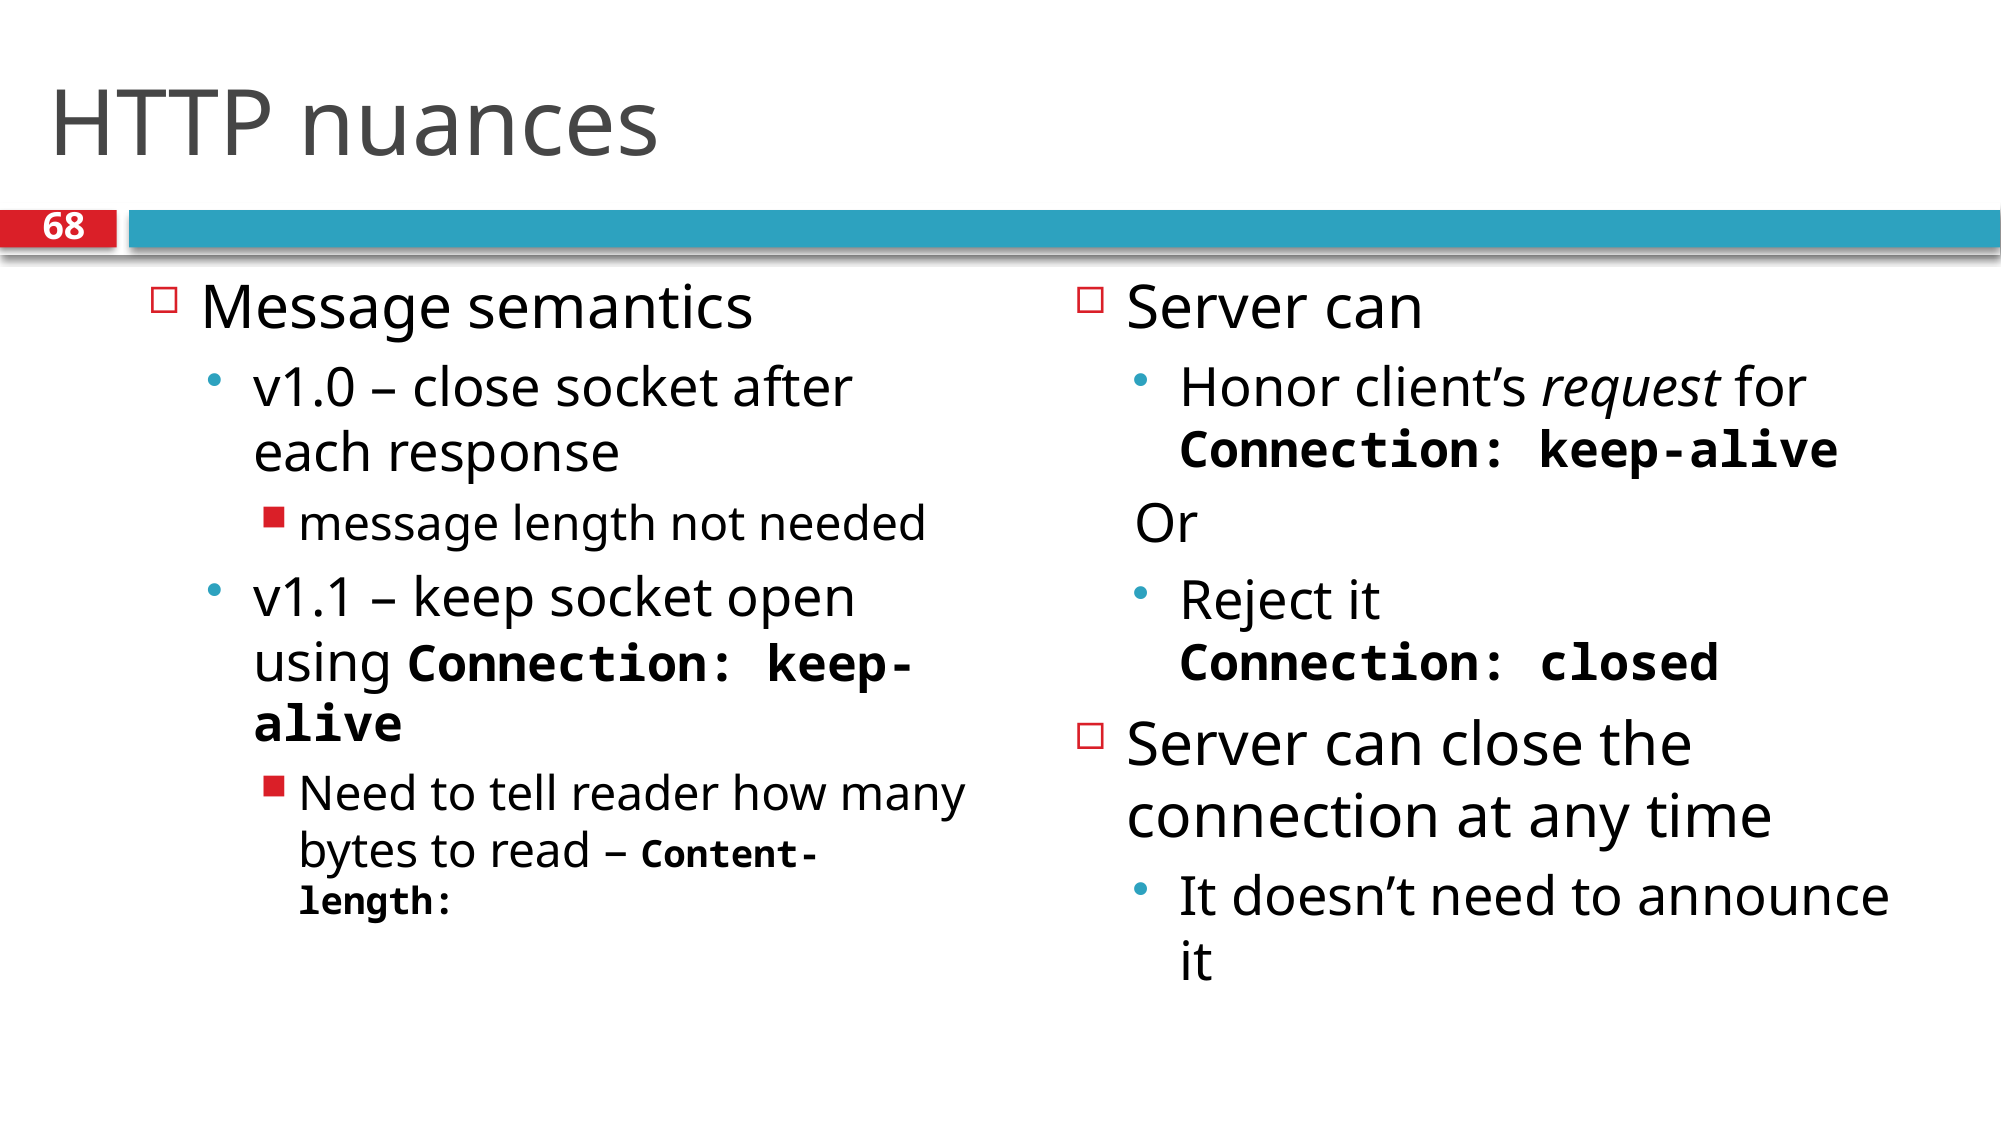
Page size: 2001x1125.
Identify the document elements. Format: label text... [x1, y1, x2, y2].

slide_number 68 [0, 206, 130, 250]
list Message semantics v1.0 – close socket after each response message length not needed v1.1 – keep socket open using Connection: keep-alive Need to tell reader how many bytes to read – Content-length: [133, 260, 984, 1011]
list Server can Honor client’s request for Connection: keep-alive Or Reject it Connection: closed Server can close the connection at any time It doesn’t need to announce it [1059, 260, 1910, 1011]
title HTTP nuances [33, 37, 1967, 200]
